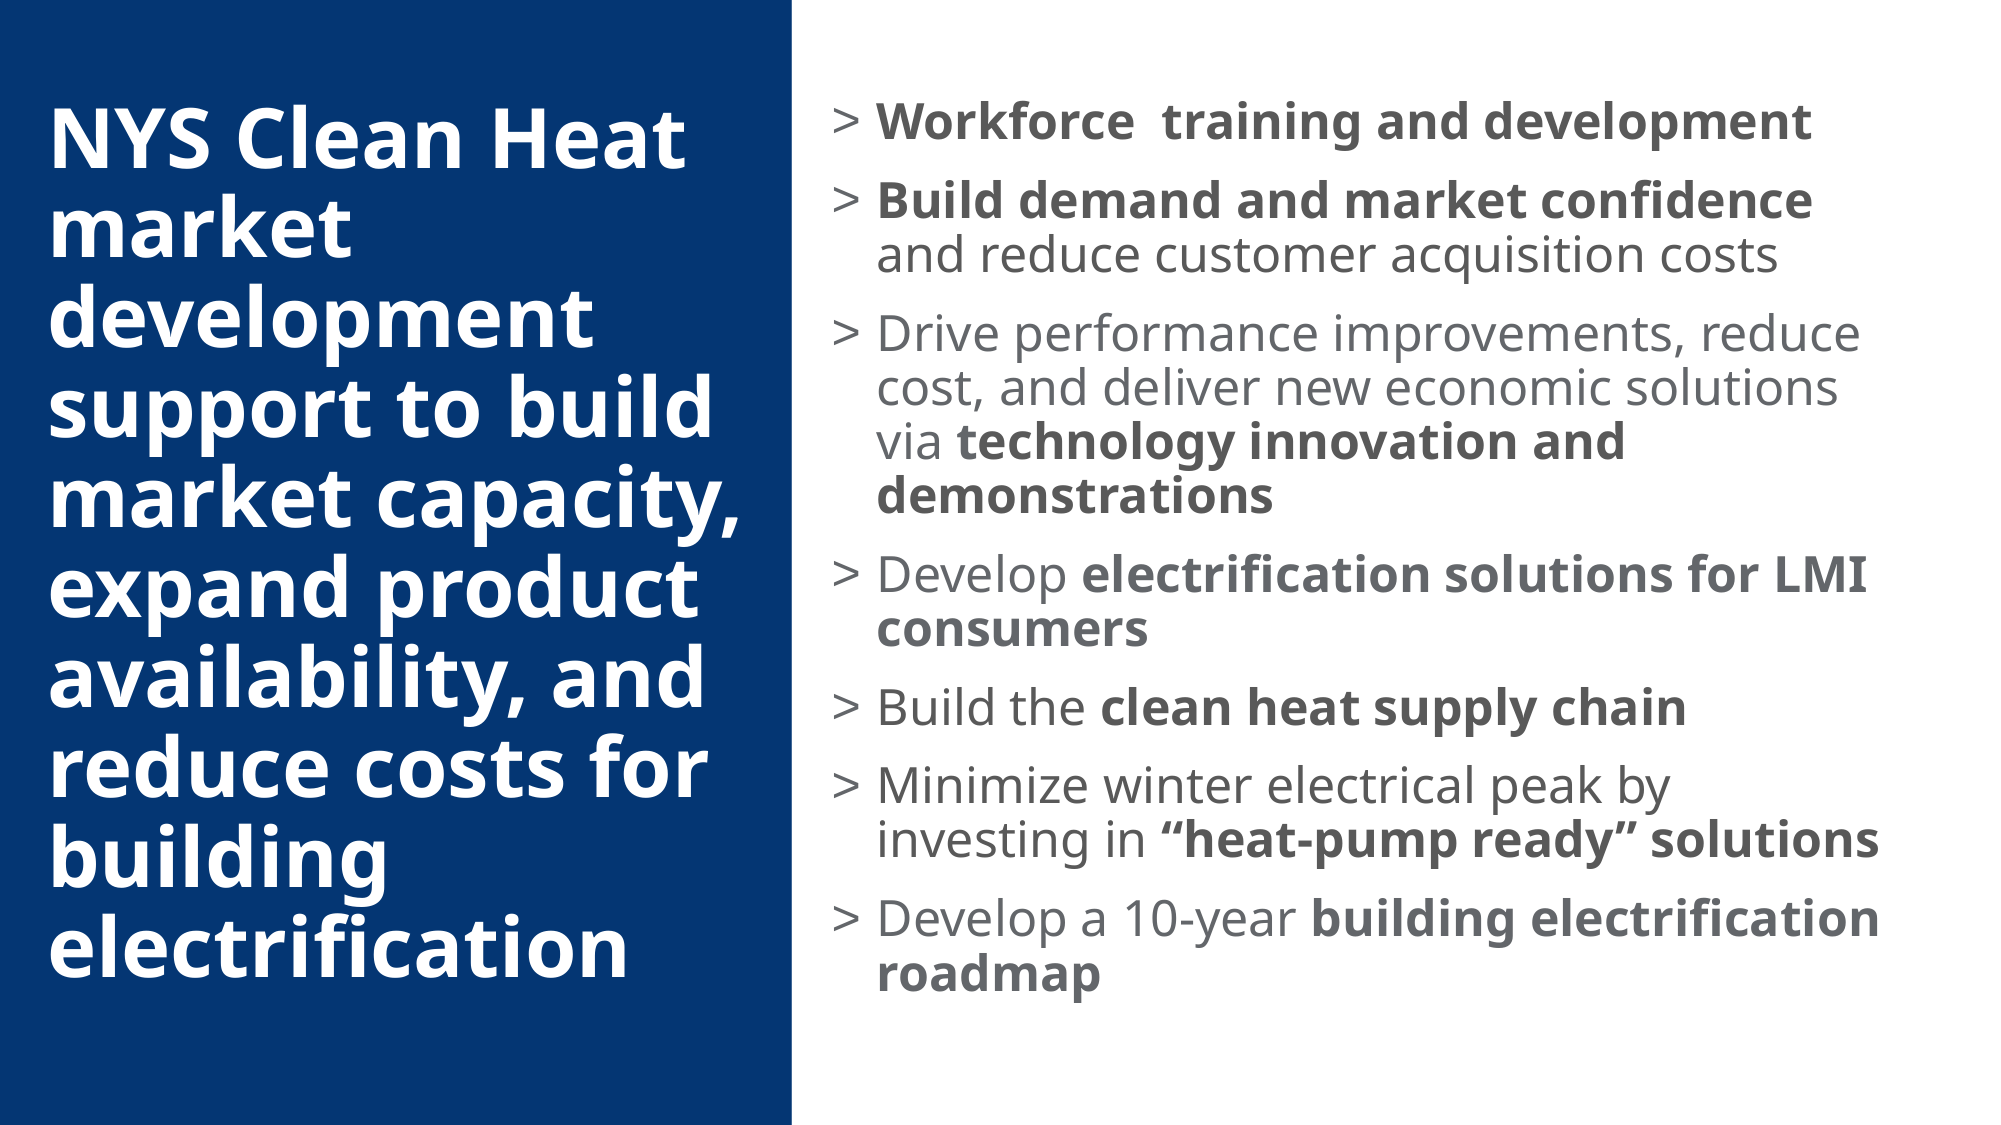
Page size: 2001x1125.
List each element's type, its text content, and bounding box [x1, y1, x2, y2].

title NYS Clean Heat market development support to build market capacity, expand product availability, and reduce costs for building electrification [32, 88, 766, 1091]
picture [0, 0, 2000, 1125]
list Workforce training and development Build demand and market confidence and reduce customer acquisition costs Drive performance improvements, reduce cost, and deliver new economic solutions via technology innovation and demonstrations Develop electrification solutions for LMI consumers Build the clean heat supply chain Minimize winter electrical peak by investing in “heat-pump ready” solutions Develop a 10-year building electrification roadmap [816, 88, 1903, 1047]
